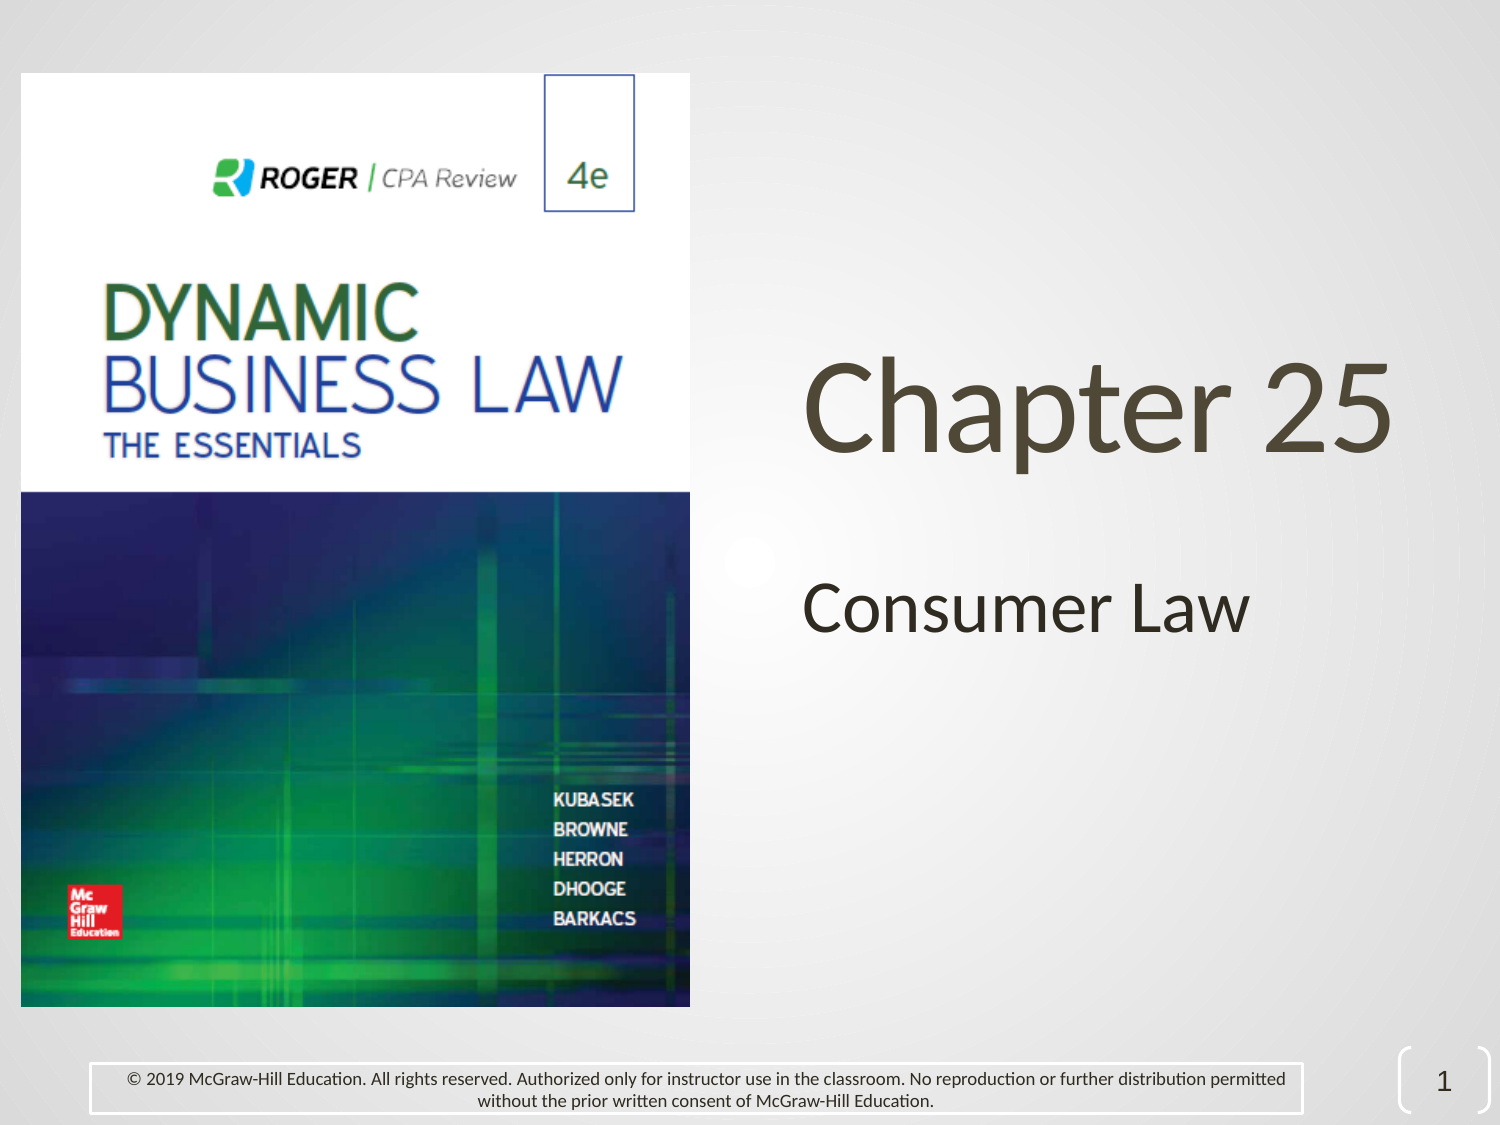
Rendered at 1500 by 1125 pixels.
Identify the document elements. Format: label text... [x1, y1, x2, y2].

picture [21, 72, 690, 1007]
text_box 1 [1399, 1047, 1490, 1113]
subtitle Consumer Law [787, 549, 1413, 988]
title Chapter 25 [787, 324, 1438, 488]
list © 2019 McGraw-Hill Education. All rights reserved. Authorized only for instructor use in the classroom. No reproduction or further distribution permitted without the prior written consent of McGraw-Hill Education. [89, 1062, 1304, 1115]
